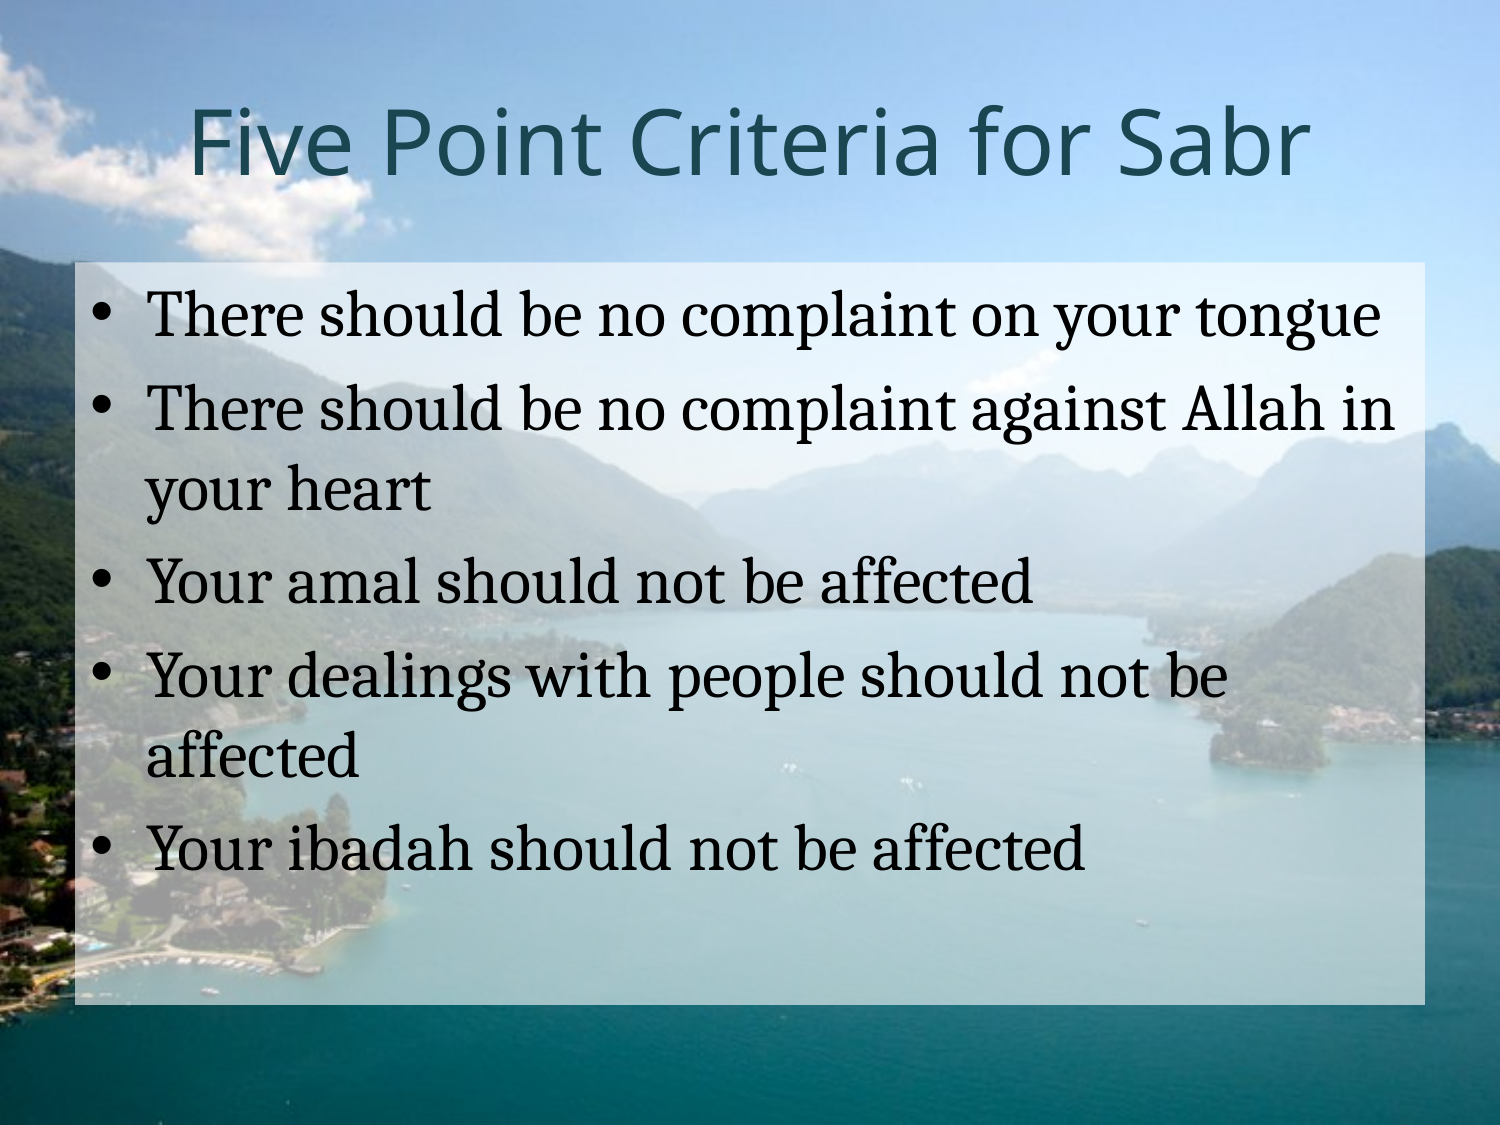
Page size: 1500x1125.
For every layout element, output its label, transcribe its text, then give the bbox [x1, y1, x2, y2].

title Five Point Criteria for Sabr [75, 45, 1425, 233]
picture [0, 0, 1500, 1125]
list There should be no complaint on your tongue There should be no complaint against Allah in your heart Your amal should not be affected Your dealings with people should not be affected Your ibadah should not be affected [75, 262, 1425, 1005]
